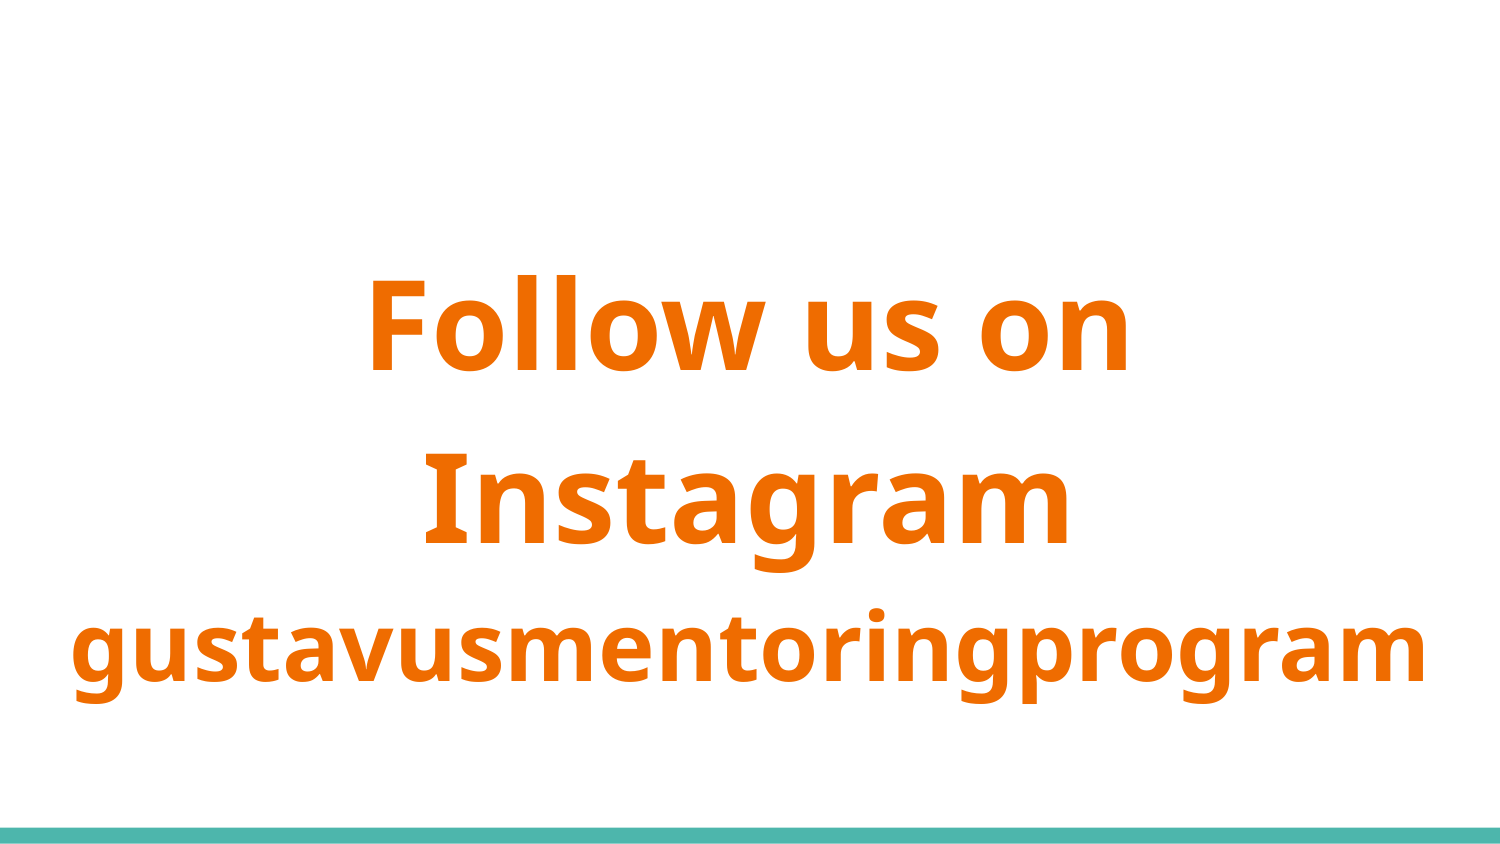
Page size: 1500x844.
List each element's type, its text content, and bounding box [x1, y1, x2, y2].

title Follow us on Instagram gustavusmentoringprogram [51, 208, 1449, 650]
